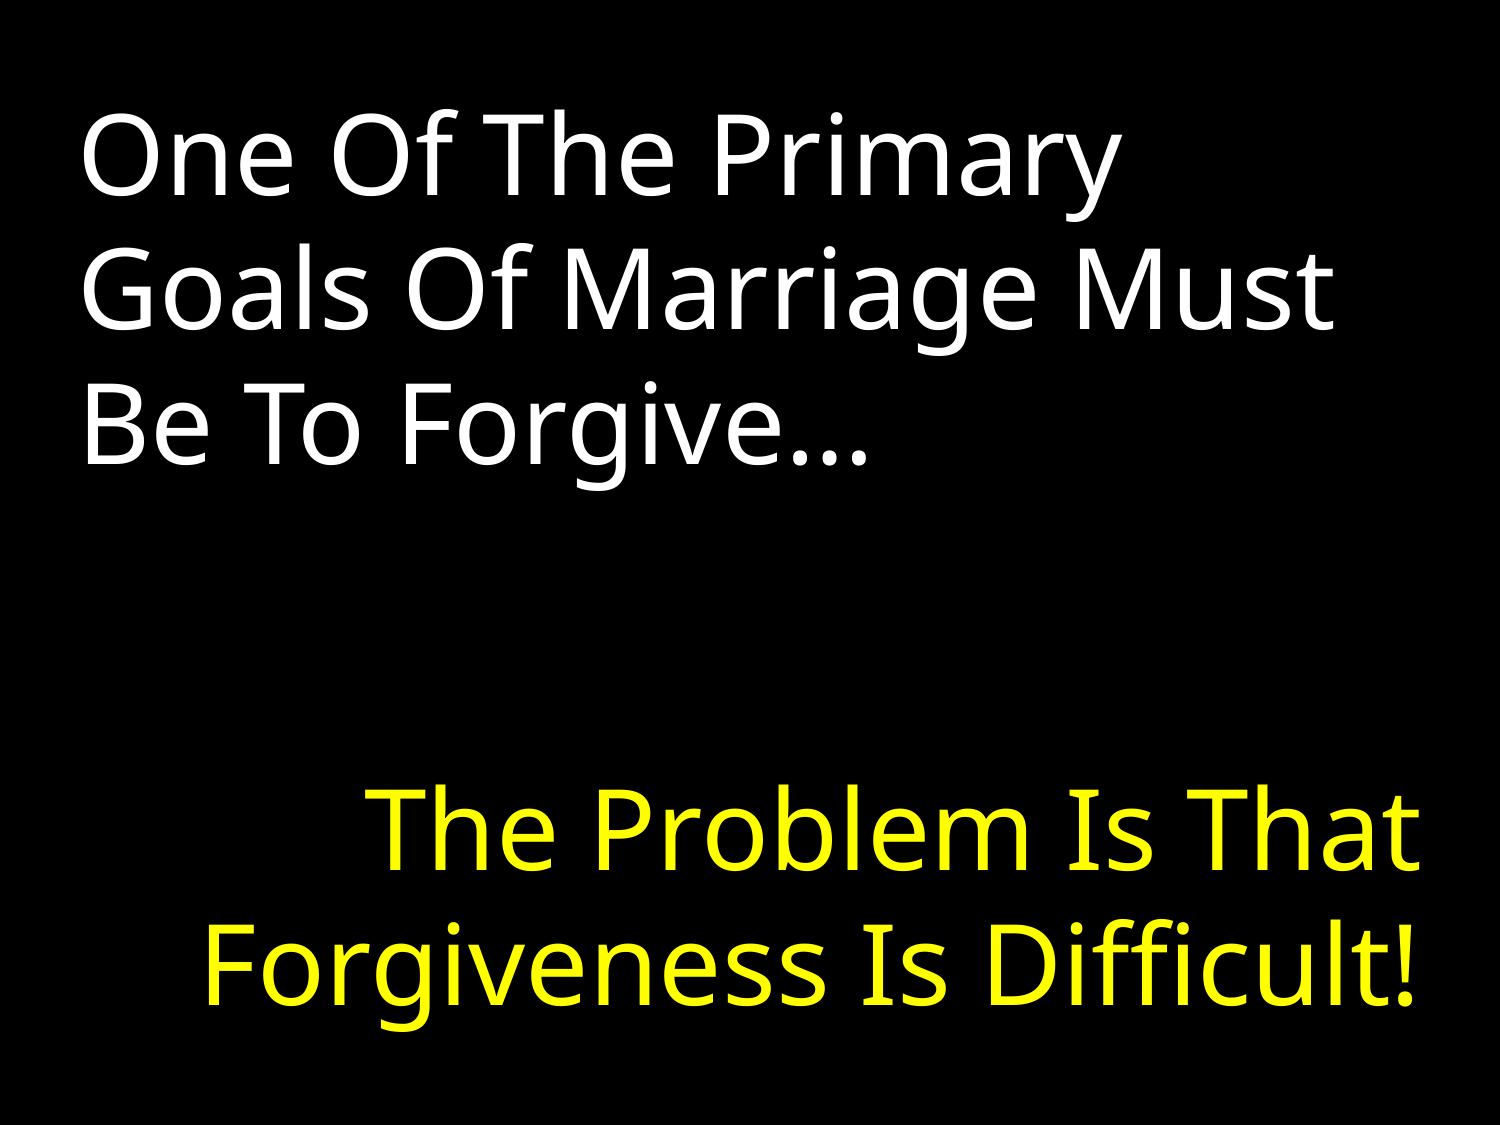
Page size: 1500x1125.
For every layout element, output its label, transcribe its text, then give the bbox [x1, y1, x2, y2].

list One Of The Primary Goals Of Marriage Must Be To Forgive… [62, 75, 1438, 538]
text_box The Problem Is That Forgiveness Is Difficult! [99, 749, 1438, 1063]
